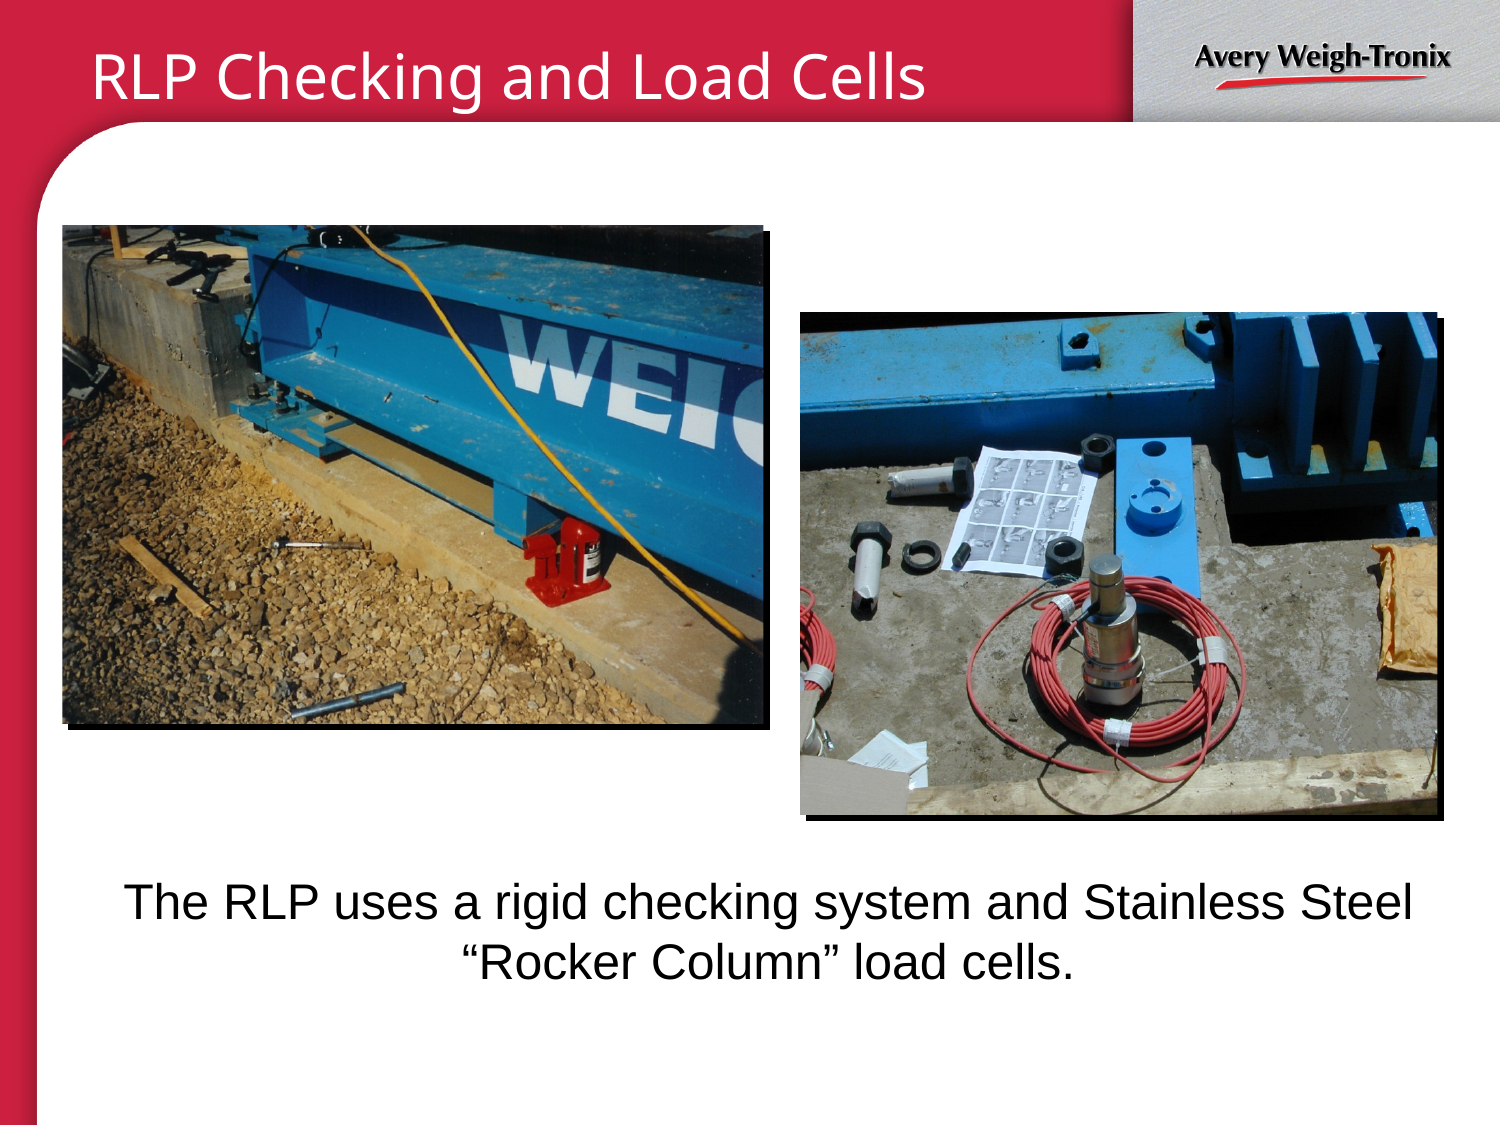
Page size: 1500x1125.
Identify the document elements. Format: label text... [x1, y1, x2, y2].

title RLP Checking and Load Cells [75, 45, 1100, 113]
picture [0, 0, 1500, 1125]
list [62, 224, 764, 724]
text_box The RLP uses a rigid checking system and Stainless Steel “Rocker Column” load cells. [37, 862, 1500, 998]
